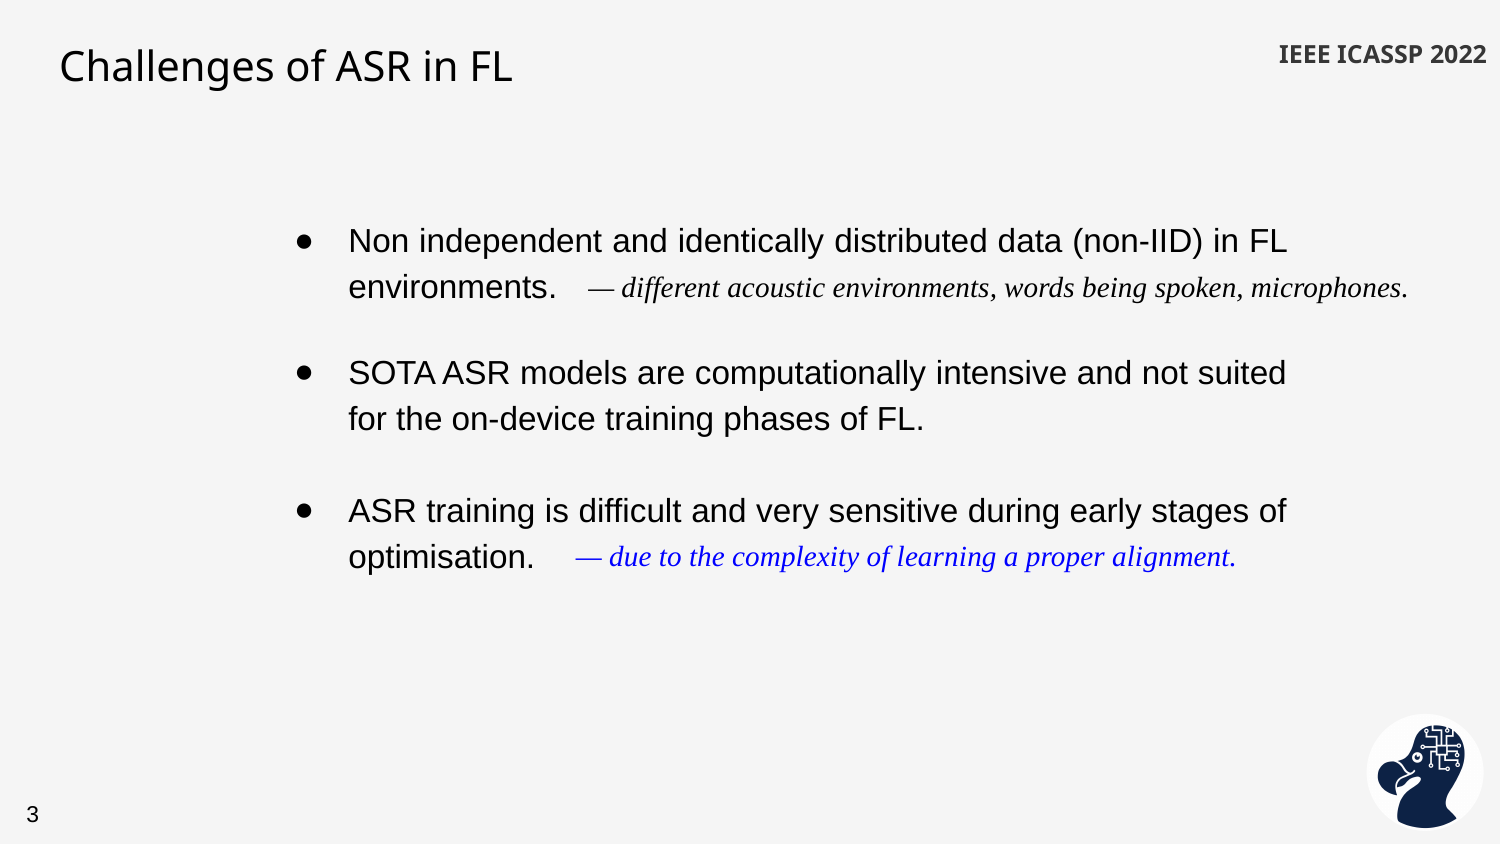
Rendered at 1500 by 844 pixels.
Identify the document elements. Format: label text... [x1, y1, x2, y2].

text_box — due to the complexity of learning a proper alignment. [560, 517, 1425, 588]
text_box Challenges of ASR in FL [44, 25, 1038, 106]
text_box 3 [0, 785, 66, 841]
picture [1357, 704, 1493, 840]
text_box IEEE ICASSP 2022 [1249, 19, 1500, 84]
text_box Non independent and identically distributed data (non-IID) in FL environments. SOTA ASR models are computationally intensive and not suited for the on-device training phases of FL. ASR training is difficult and very sensitive during early stages of optimisation. [258, 198, 1304, 590]
text_box — different acoustic environments, words being spoken, microphones. [573, 248, 1438, 319]
